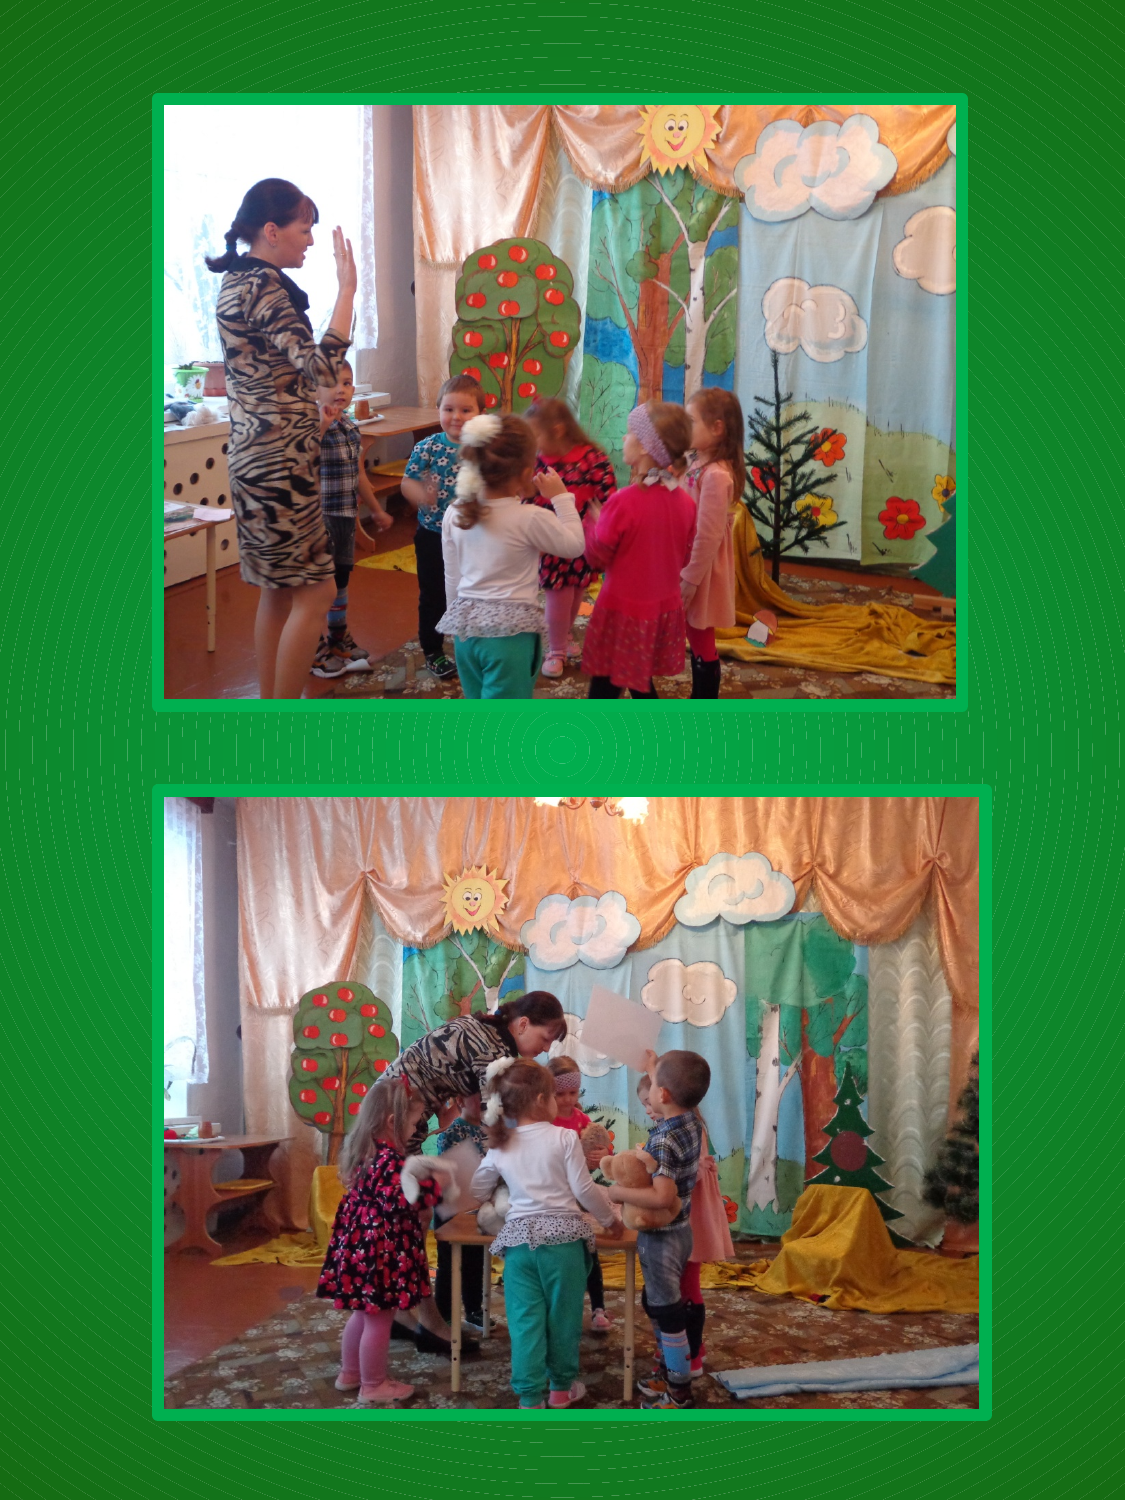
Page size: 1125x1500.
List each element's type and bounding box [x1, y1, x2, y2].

picture [163, 105, 957, 700]
picture [163, 796, 980, 1409]
